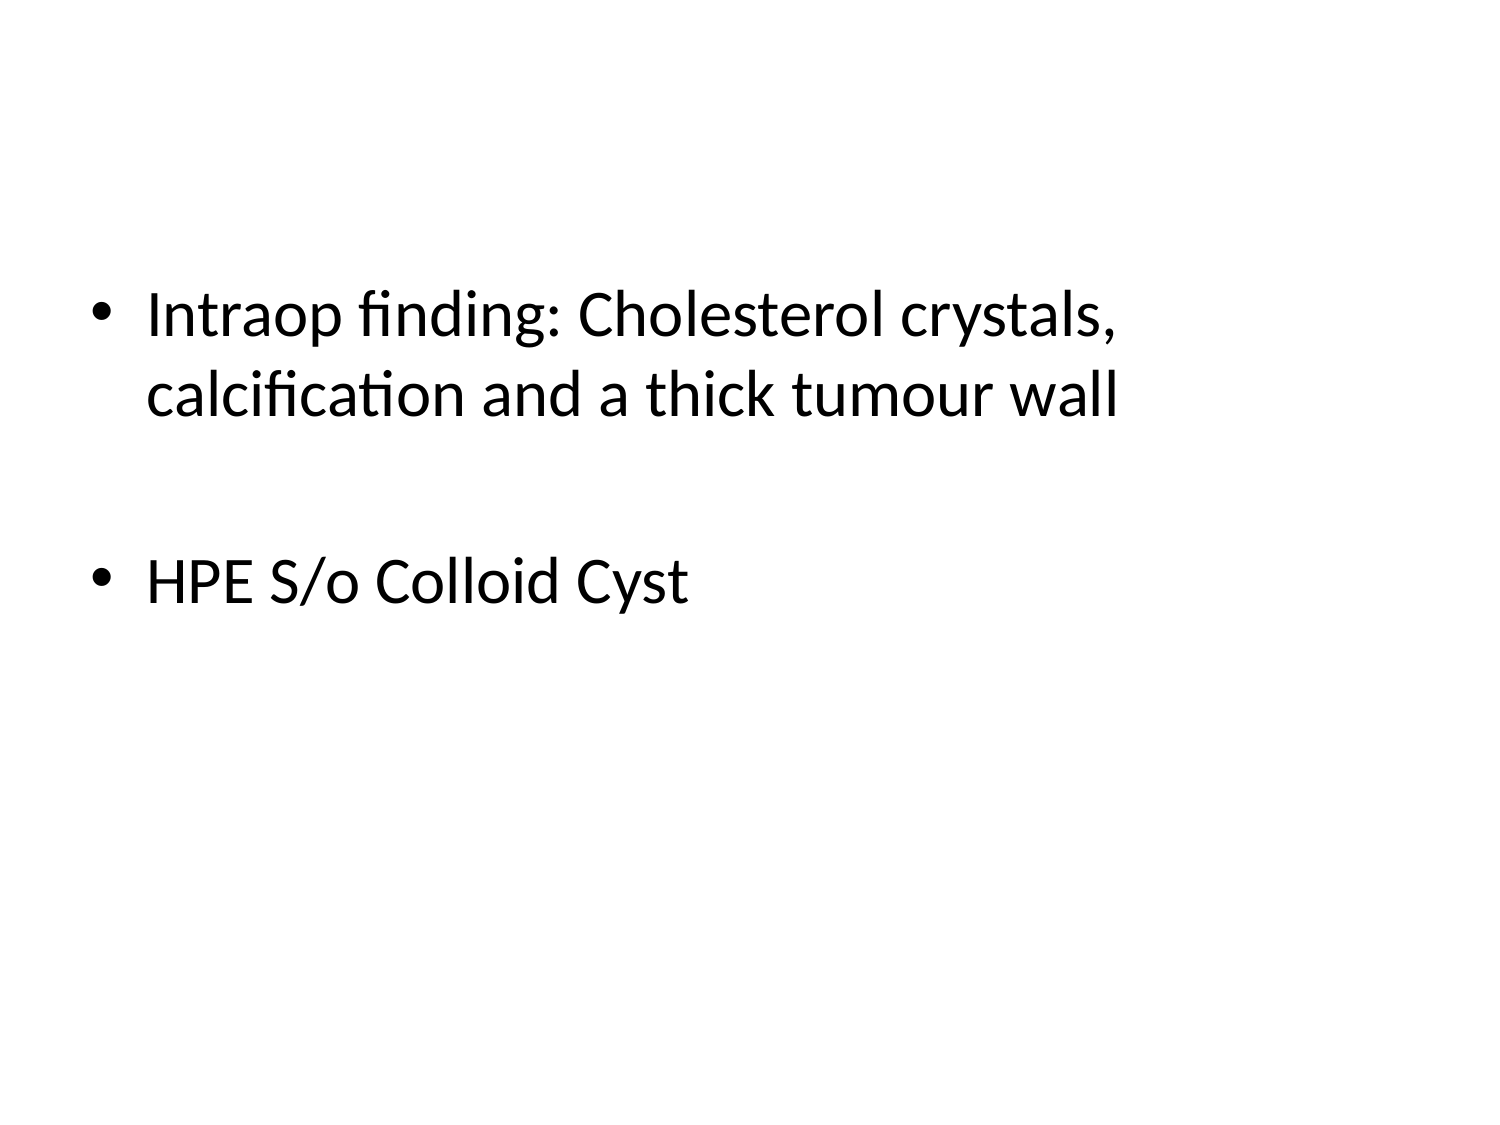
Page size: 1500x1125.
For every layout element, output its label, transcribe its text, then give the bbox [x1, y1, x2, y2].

list Intraop finding: Cholesterol crystals, calcification and a thick tumour wall HPE S/o Colloid Cyst [75, 262, 1425, 1005]
